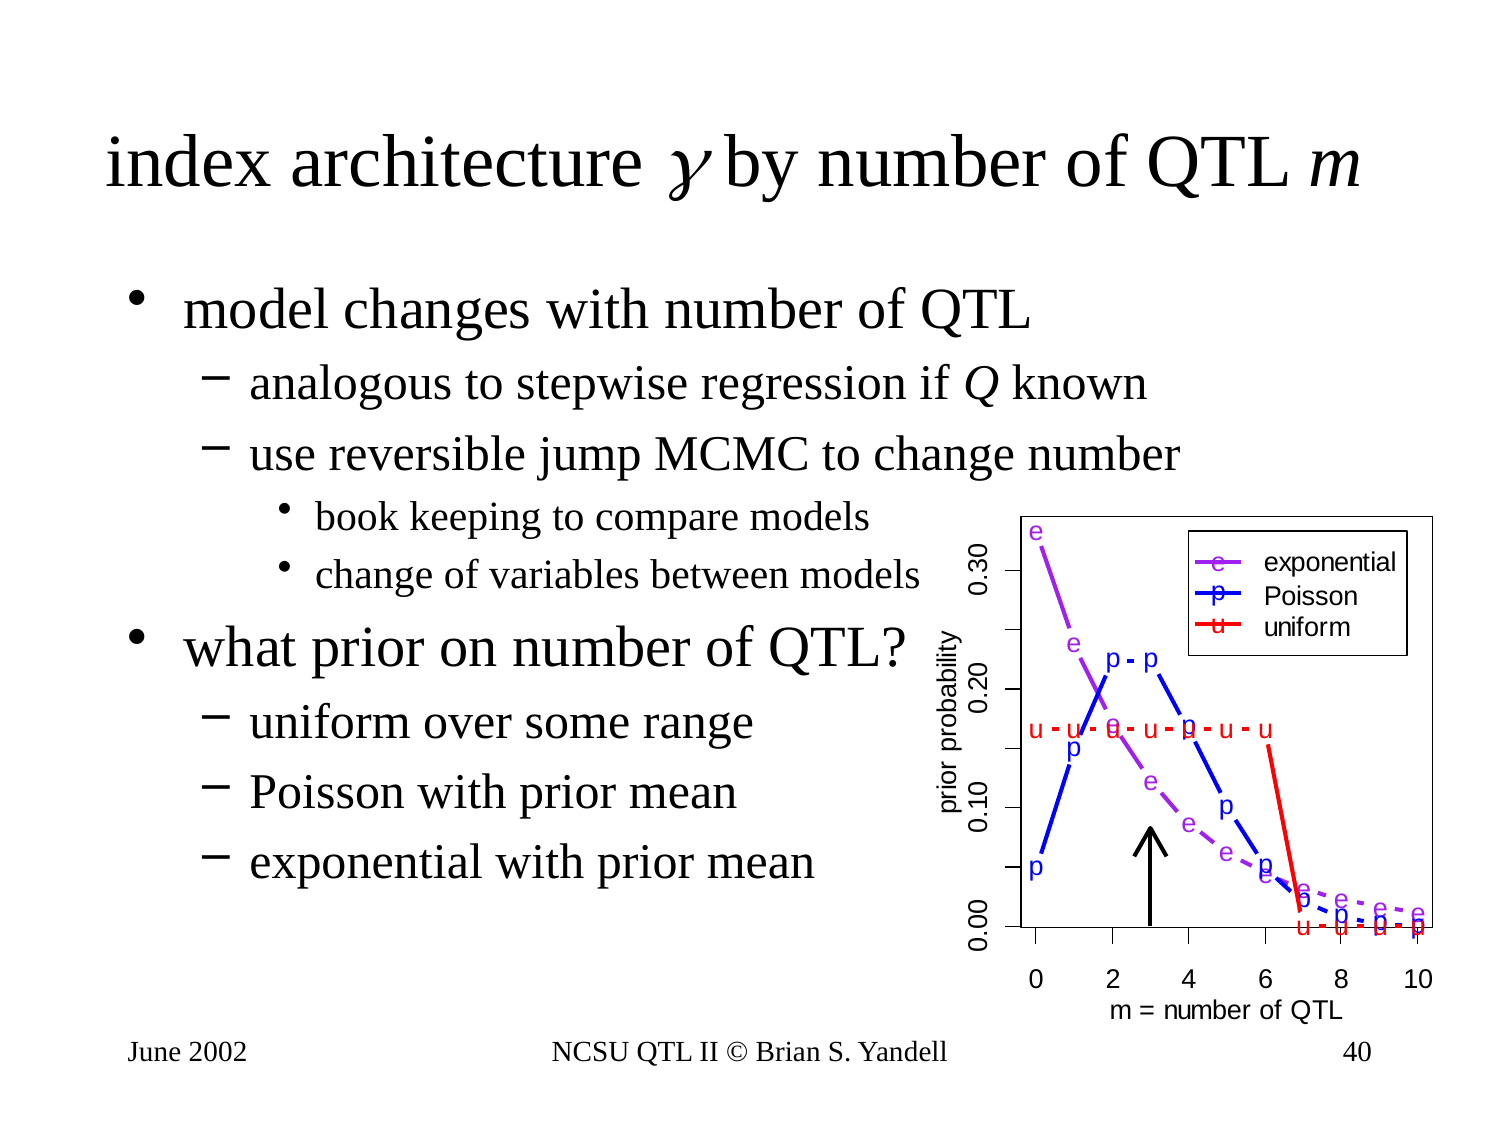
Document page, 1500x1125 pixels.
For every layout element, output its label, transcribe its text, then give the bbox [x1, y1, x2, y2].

picture [924, 513, 1439, 1026]
footer NCSU QTL II © Brian S. Yandell [512, 1024, 988, 1101]
slide_number 40 [1074, 1034, 1388, 1101]
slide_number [112, 1024, 426, 1101]
title index architecture  by number of QTL m [49, 62, 1438, 251]
list model changes with number of QTL analogous to stepwise regression if Q known use reversible jump MCMC to change number book keeping to compare models change of variables between models what prior on number of QTL? uniform over some range Poisson with prior mean exponential with prior mean [112, 262, 1326, 988]
